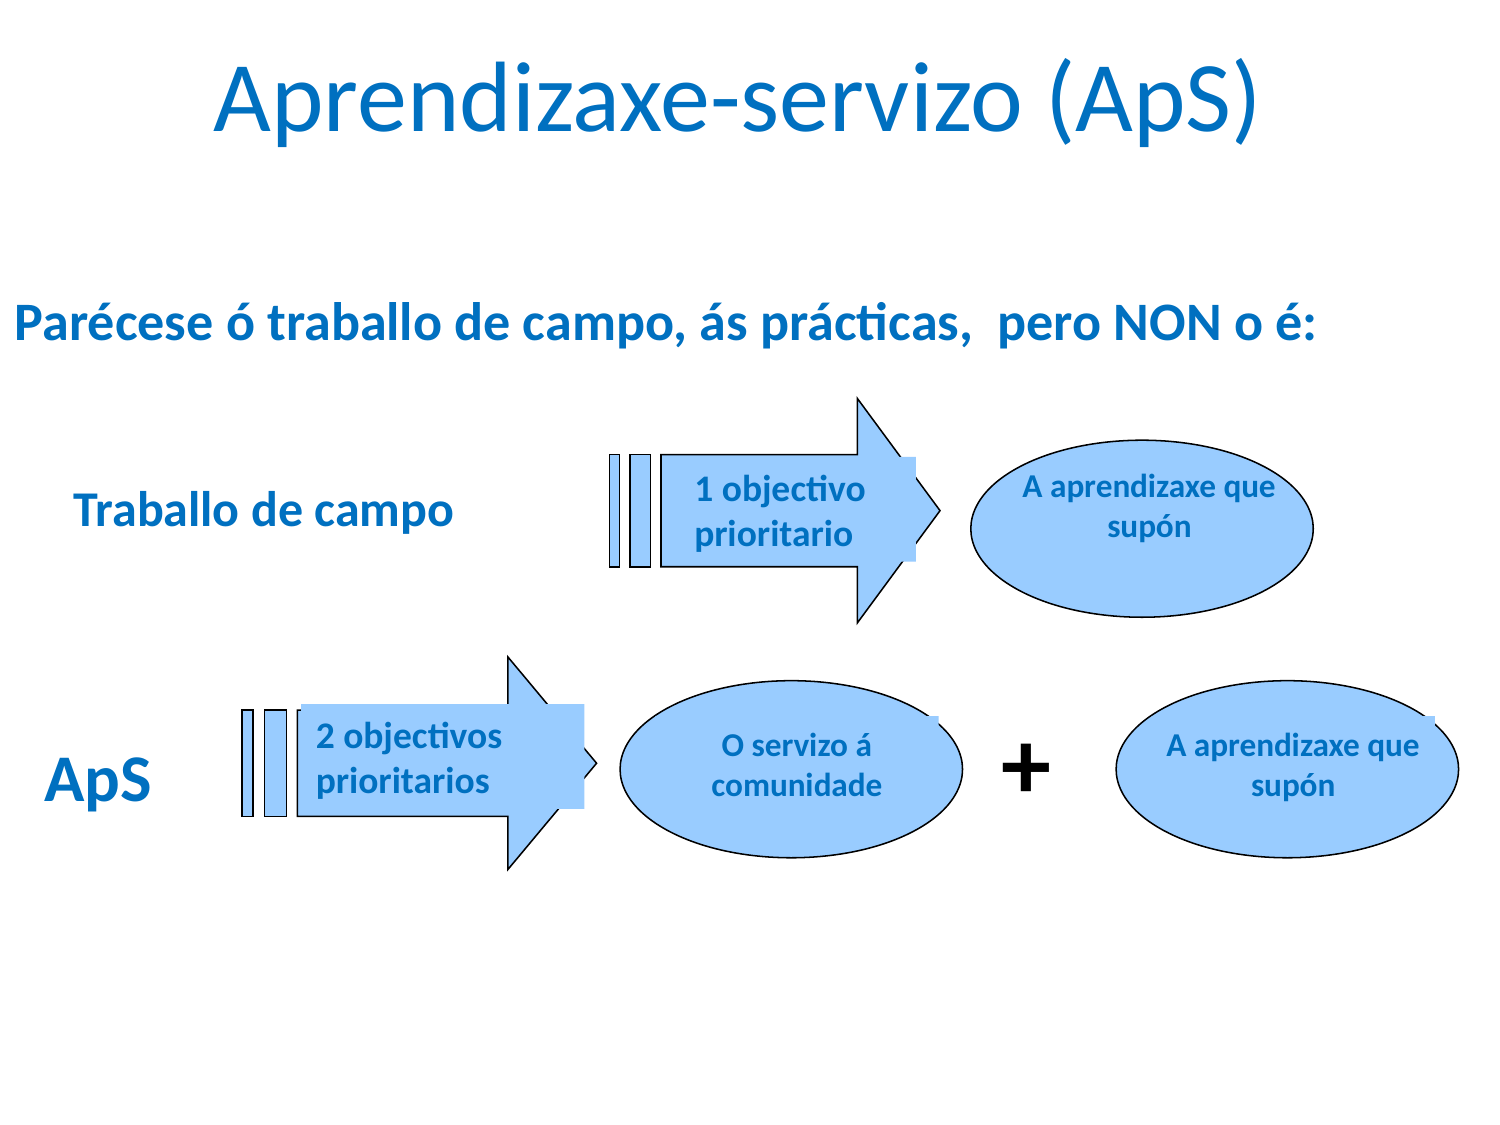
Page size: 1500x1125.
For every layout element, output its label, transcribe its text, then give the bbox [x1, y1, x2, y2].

text_box [297, 710, 559, 870]
text_box 1 objectivo prioritario [679, 456, 916, 562]
text_box [242, 710, 254, 817]
text_box [609, 454, 620, 567]
text_box O servizo á comunidade [655, 716, 939, 811]
text_box [264, 710, 287, 817]
text_box Traballo de campo [58, 468, 609, 544]
text_box [1116, 680, 1459, 858]
text_box A aprendizaxe que supón [1007, 456, 1292, 552]
text_box [970, 474, 1314, 618]
text_box ApS [29, 727, 219, 823]
text_box A aprendizaxe que supón [1151, 716, 1435, 811]
text_box 2 objectivos prioritarios [301, 704, 585, 809]
text_box [630, 454, 651, 567]
text_box Aprendizaxe-servizo (ApS) [198, 24, 1278, 159]
text_box [507, 656, 548, 704]
text_box + [986, 692, 1093, 828]
text_box [661, 398, 903, 623]
text_box [620, 680, 963, 858]
text_box [916, 478, 941, 544]
text_box [585, 749, 597, 778]
text_box Parécese ó traballo de campo, ás prácticas, pero NON o é: [0, 278, 1500, 359]
text_box [1044, 440, 1240, 456]
